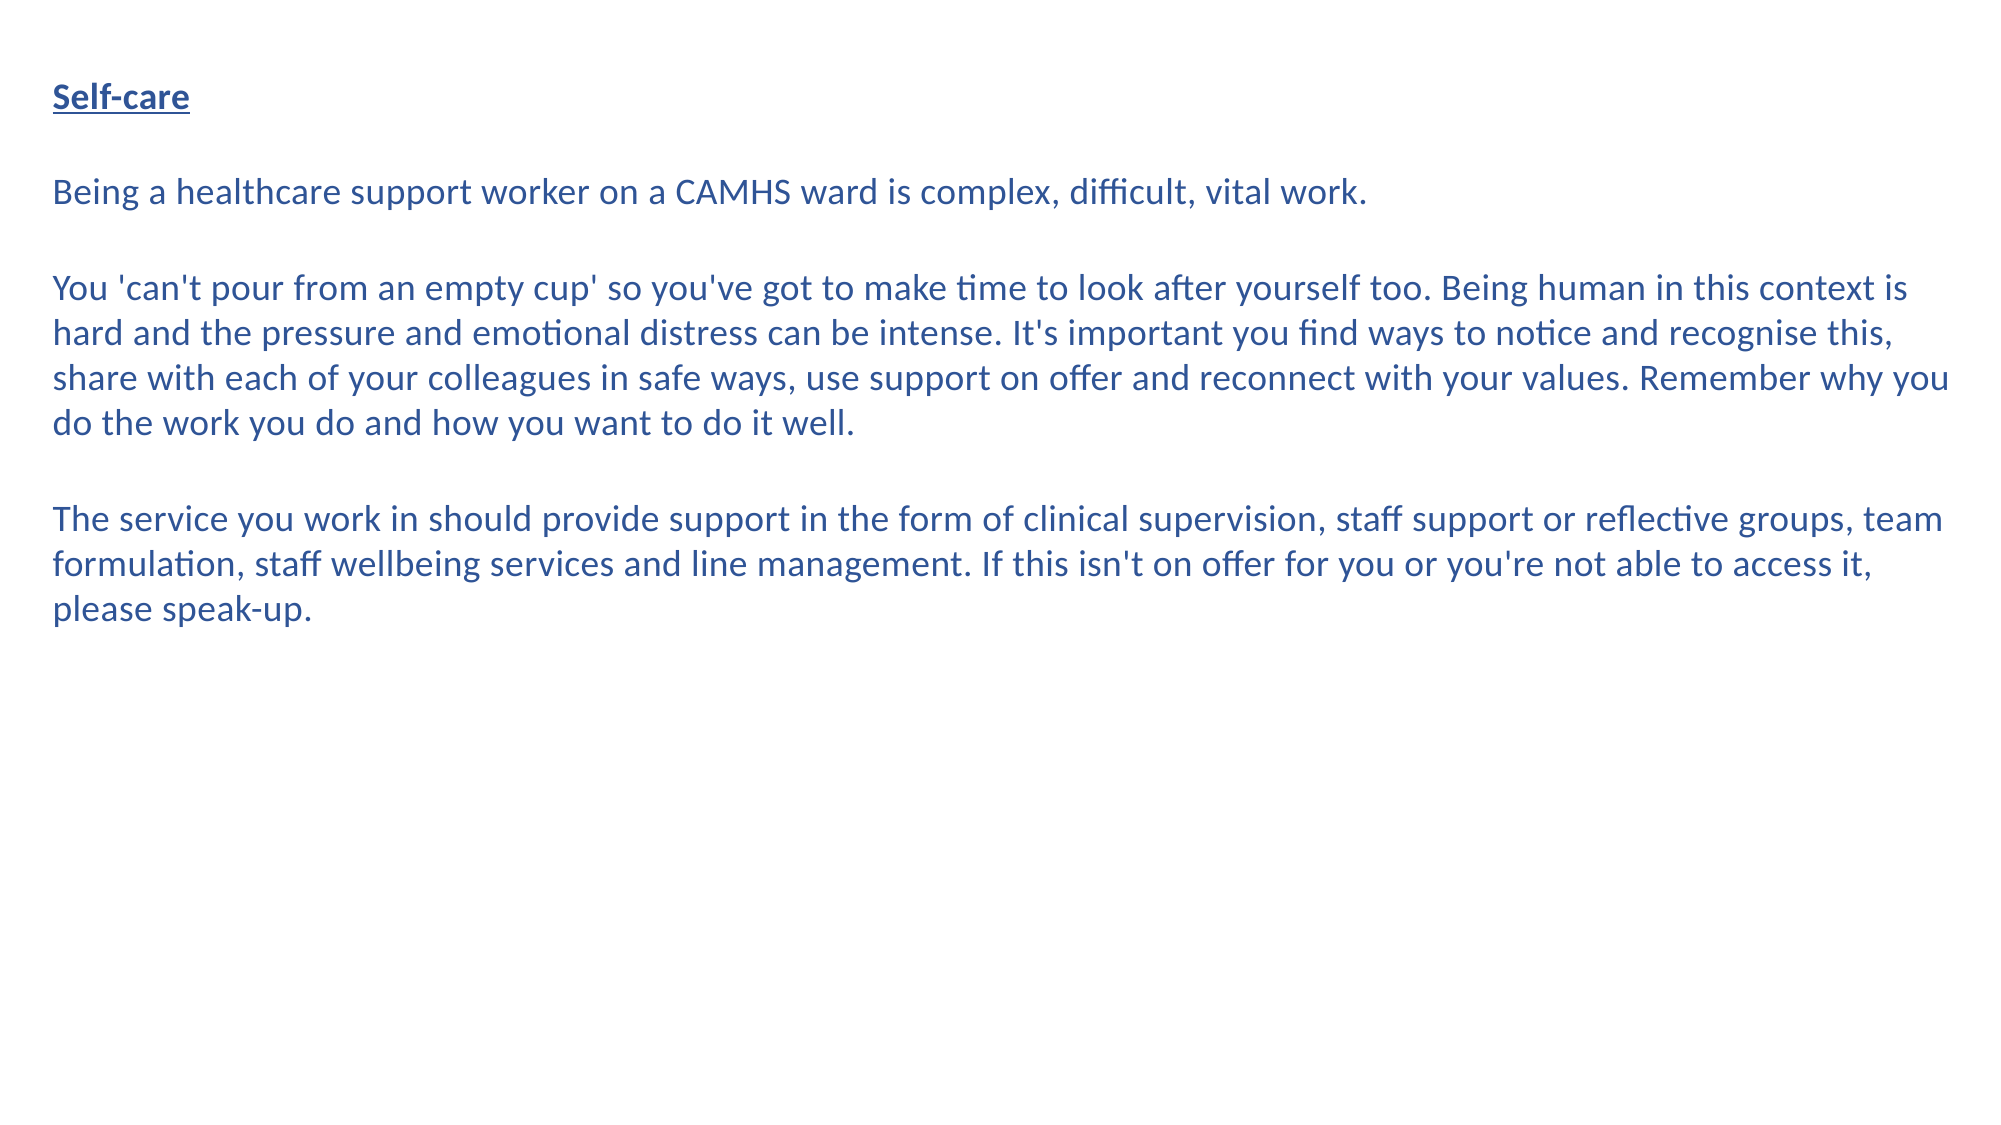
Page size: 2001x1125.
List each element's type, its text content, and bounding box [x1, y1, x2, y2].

text_box Self-care Being a healthcare support worker on a CAMHS ward is complex, difficult, vital work. You 'can't pour from an empty cup' so you've got to make time to look after yourself too. Being human in this context is hard and the pressure and emotional distress can be intense. It's important you find ways to notice and recognise this, share with each of your colleagues in safe ways, use support on offer and reconnect with your values. Remember why you do the work you do and how you want to do it well. The service you work in should provide support in the form of clinical supervision, staff support or reflective groups, team formulation, staff wellbeing services and line management. If this isn't on offer for you or you're not able to access it, please speak-up. [50, 69, 1971, 725]
